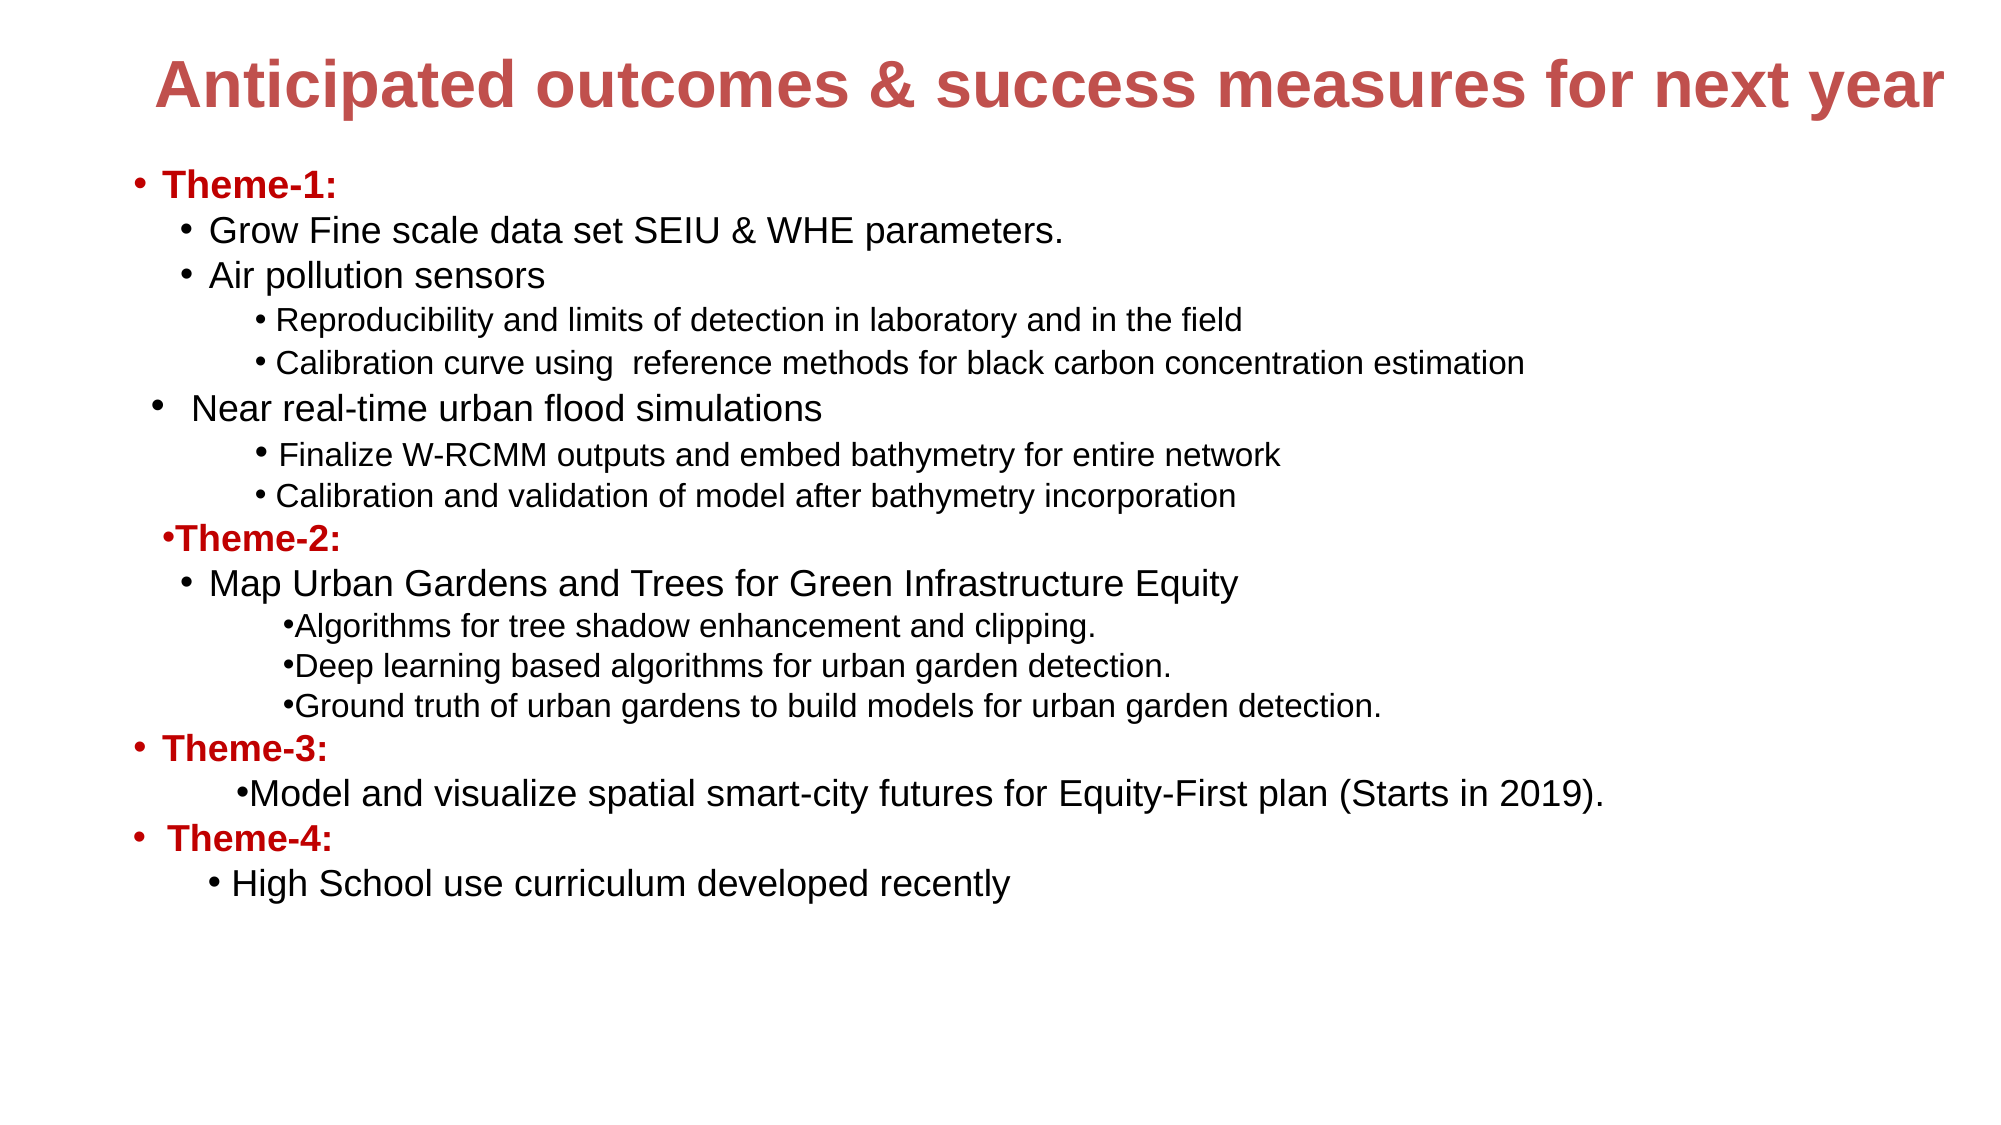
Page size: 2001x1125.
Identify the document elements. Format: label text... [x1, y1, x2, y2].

title Anticipated outcomes & success measures for next year [101, 27, 2000, 134]
text_box Theme-1: Grow Fine scale data set SEIU & WHE parameters. Air pollution sensors Reproducibility and limits of detection in laboratory and in the field Calibration curve using reference methods for black carbon concentration estimation Near real-time urban flood simulations Finalize W-RCMM outputs and embed bathymetry for entire network Calibration and validation of model after bathymetry incorporation Theme-2: Map Urban Gardens and Trees for Green Infrastructure Equity Algorithms for tree shadow enhancement and clipping. Deep learning based algorithms for urban garden detection. Ground truth of urban gardens to build models for urban garden detection. Theme-3: Model and visualize spatial smart-city futures for Equity-First plan (Starts in 2019). Theme-4: High School use curriculum developed recently [90, 151, 1838, 912]
